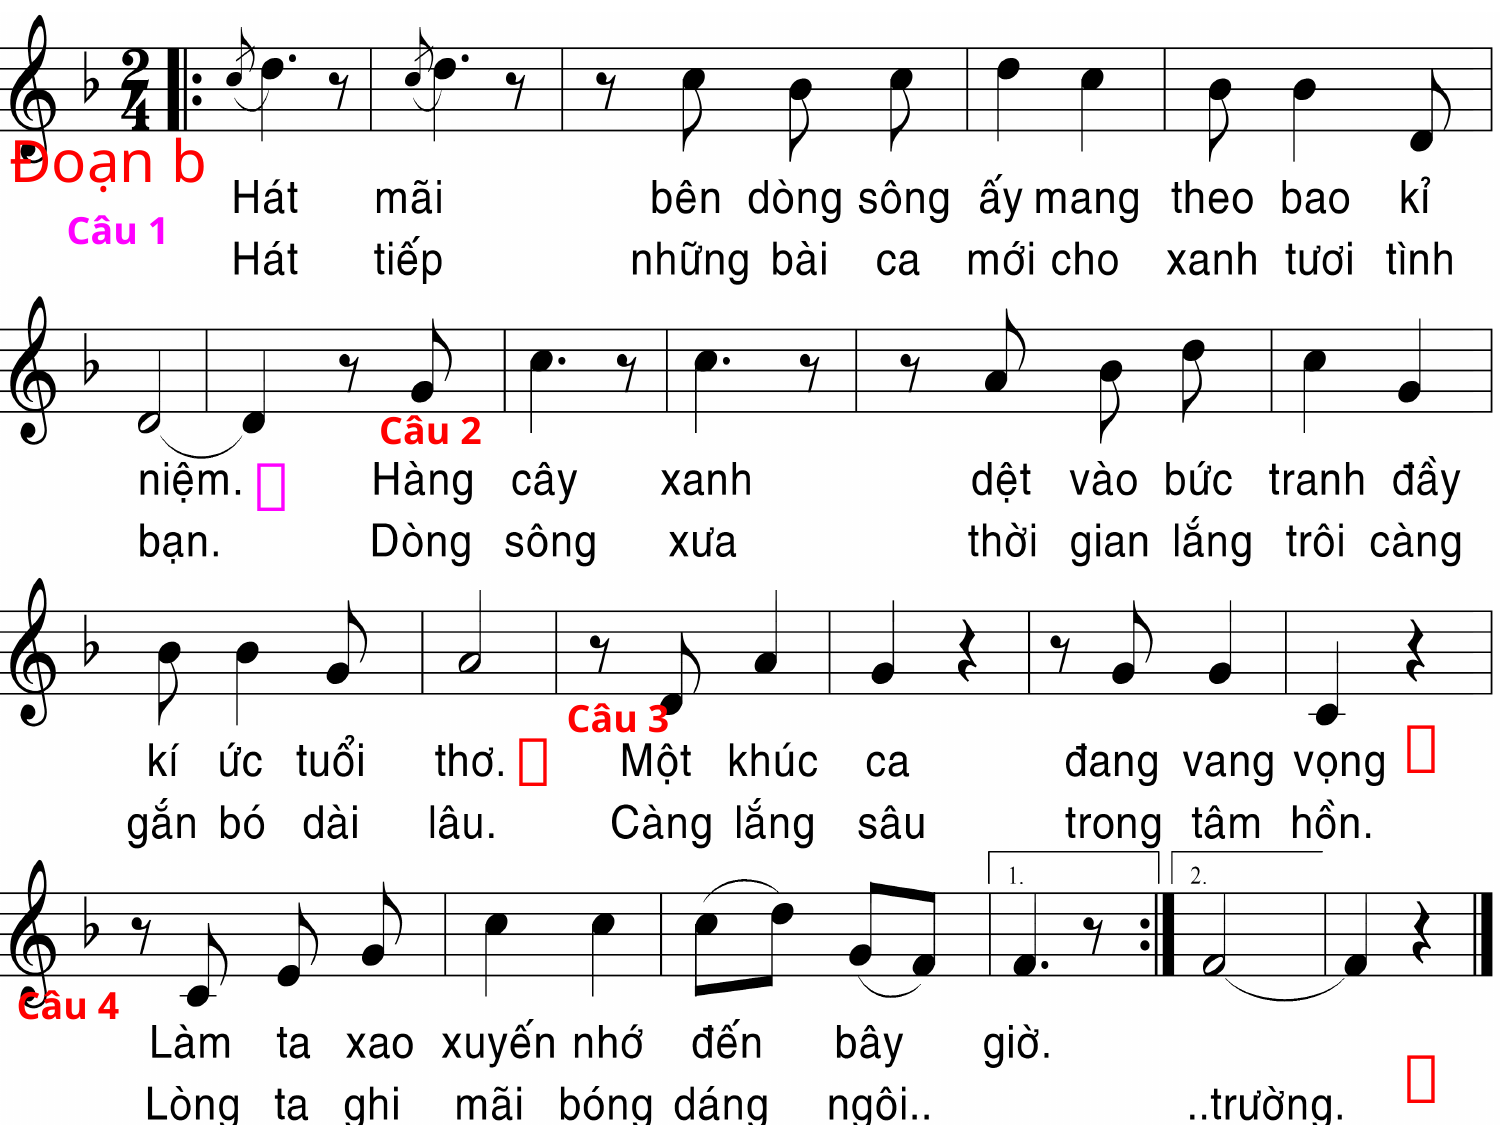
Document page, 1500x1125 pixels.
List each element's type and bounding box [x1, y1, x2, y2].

list [0, 12, 1500, 1125]
